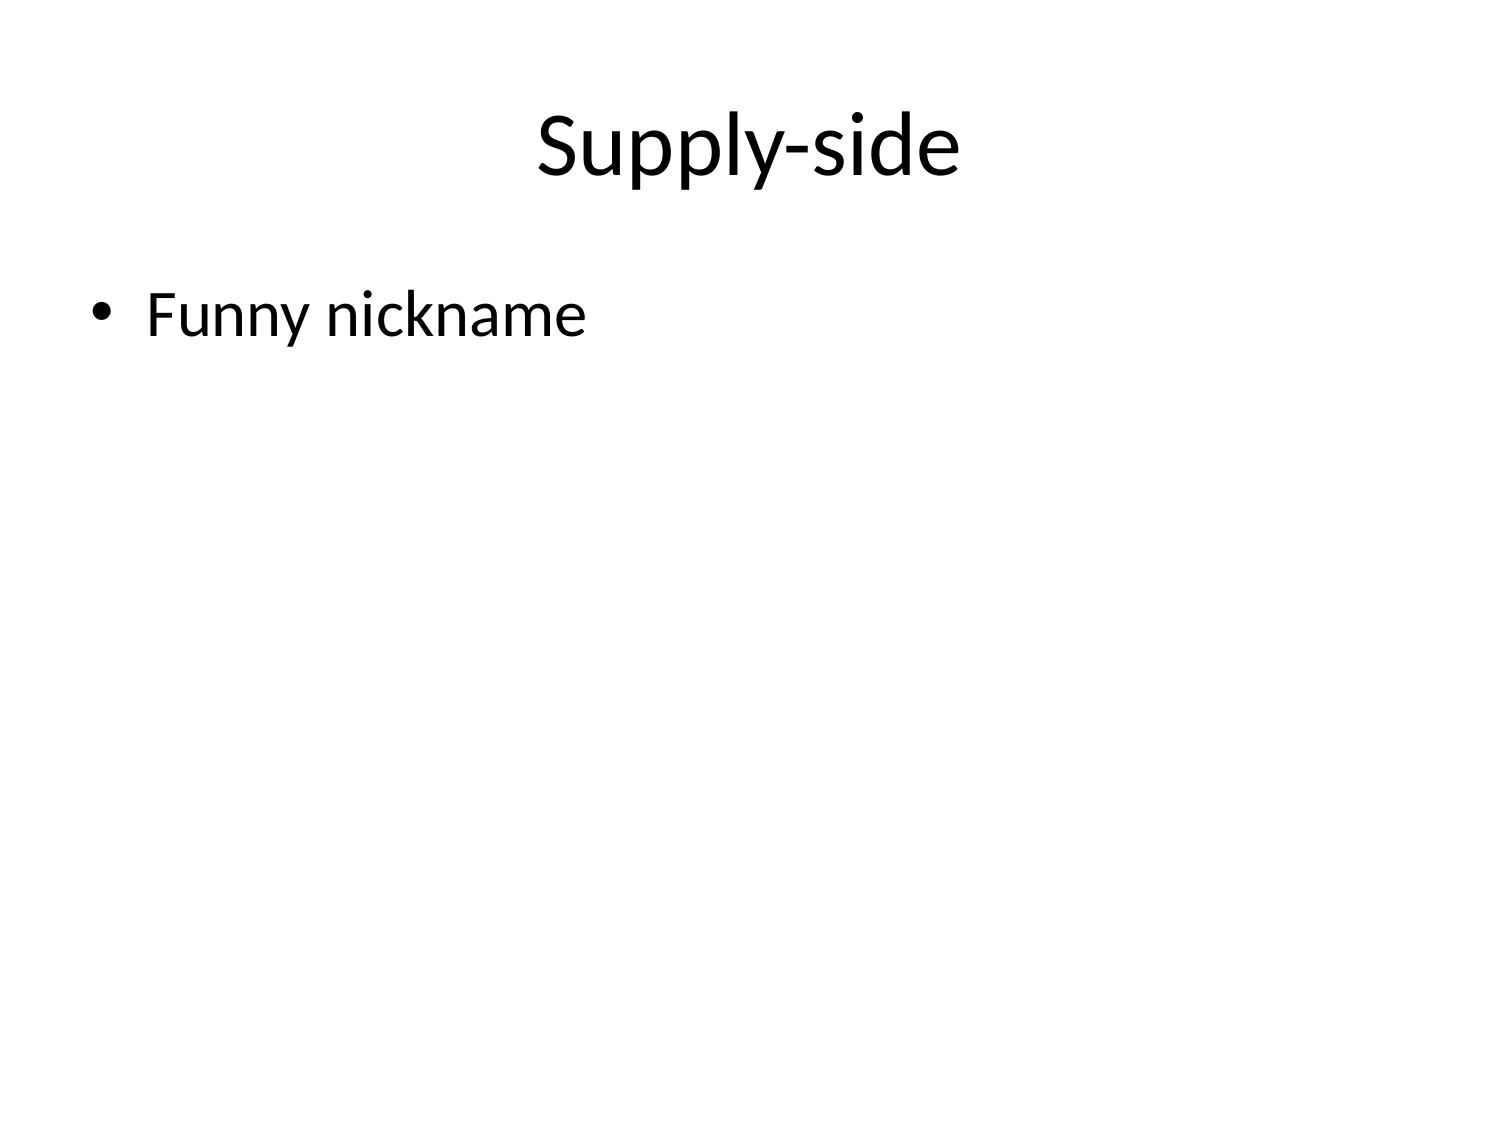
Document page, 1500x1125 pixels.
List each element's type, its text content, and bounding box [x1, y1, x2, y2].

list Funny nickname [75, 262, 1425, 1005]
title Supply-side [75, 45, 1425, 233]
